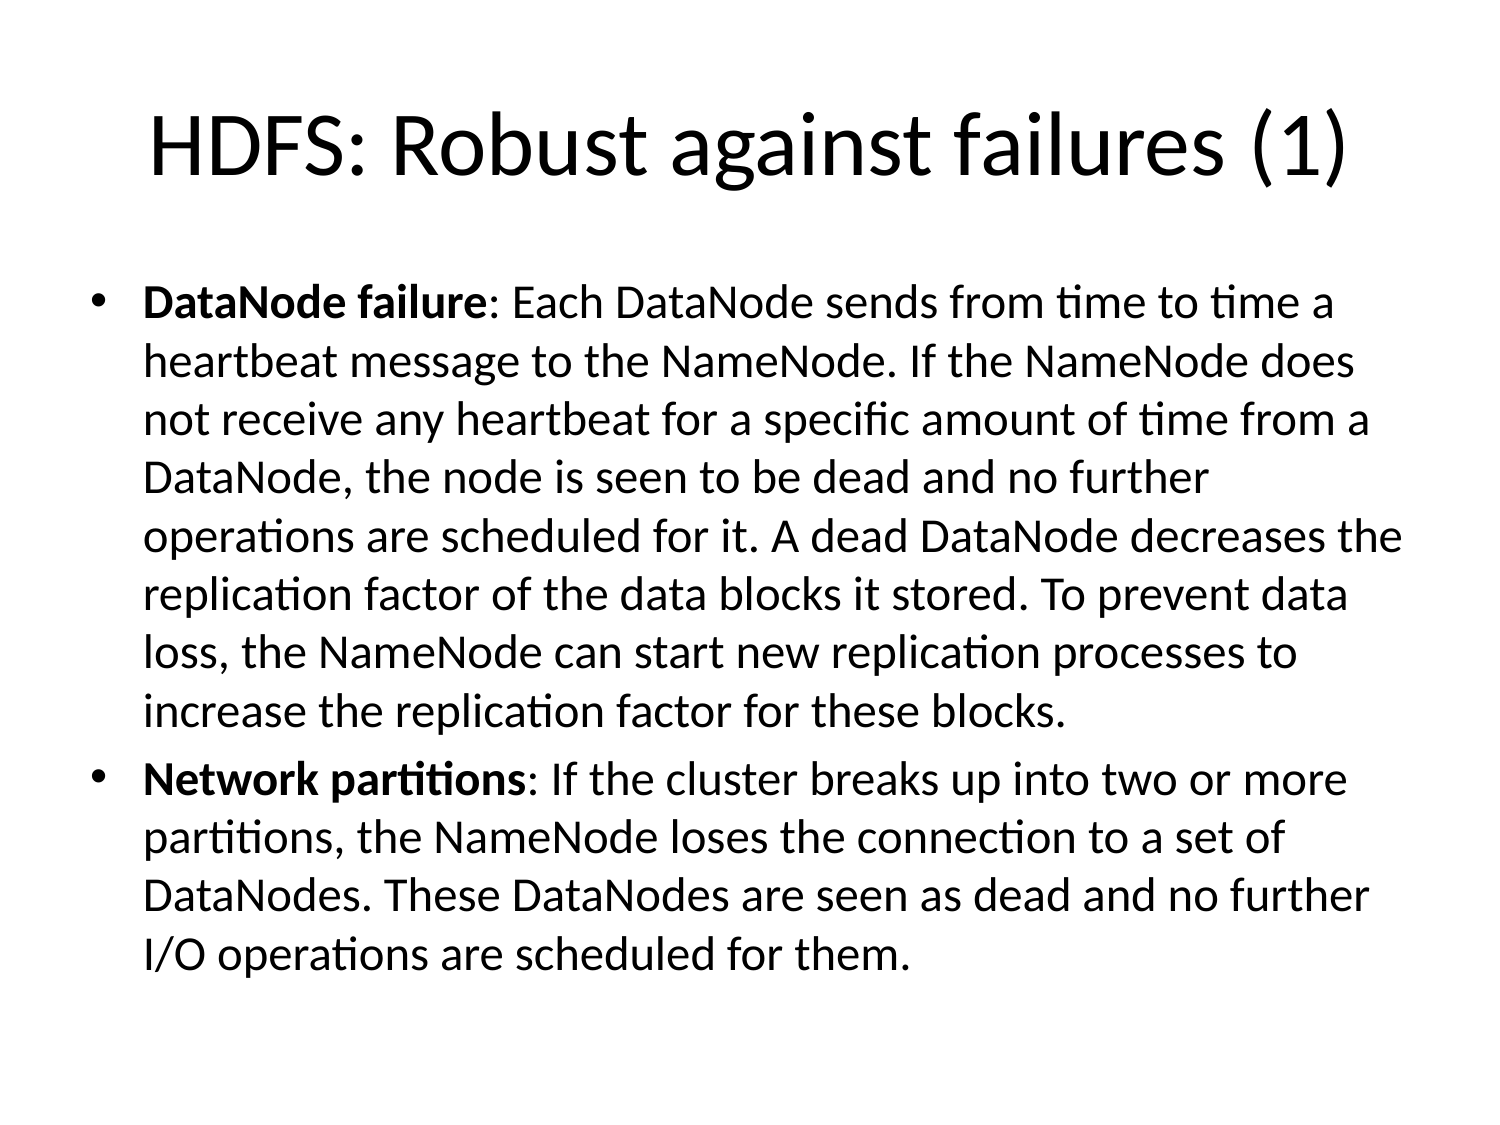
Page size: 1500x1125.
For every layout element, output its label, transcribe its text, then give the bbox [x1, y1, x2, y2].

title HDFS: Robust against failures (1) [75, 45, 1425, 233]
list DataNode failure: Each DataNode sends from time to time a heartbeat message to the NameNode. If the NameNode does not receive any heartbeat for a specific amount of time from a DataNode, the node is seen to be dead and no further operations are scheduled for it. A dead DataNode decreases the replication factor of the data blocks it stored. To prevent data loss, the NameNode can start new replication processes to increase the replication factor for these blocks. Network partitions: If the cluster breaks up into two or more partitions, the NameNode loses the connection to a set of DataNodes. These DataNodes are seen as dead and no further I/O operations are scheduled for them. [75, 262, 1425, 1005]
